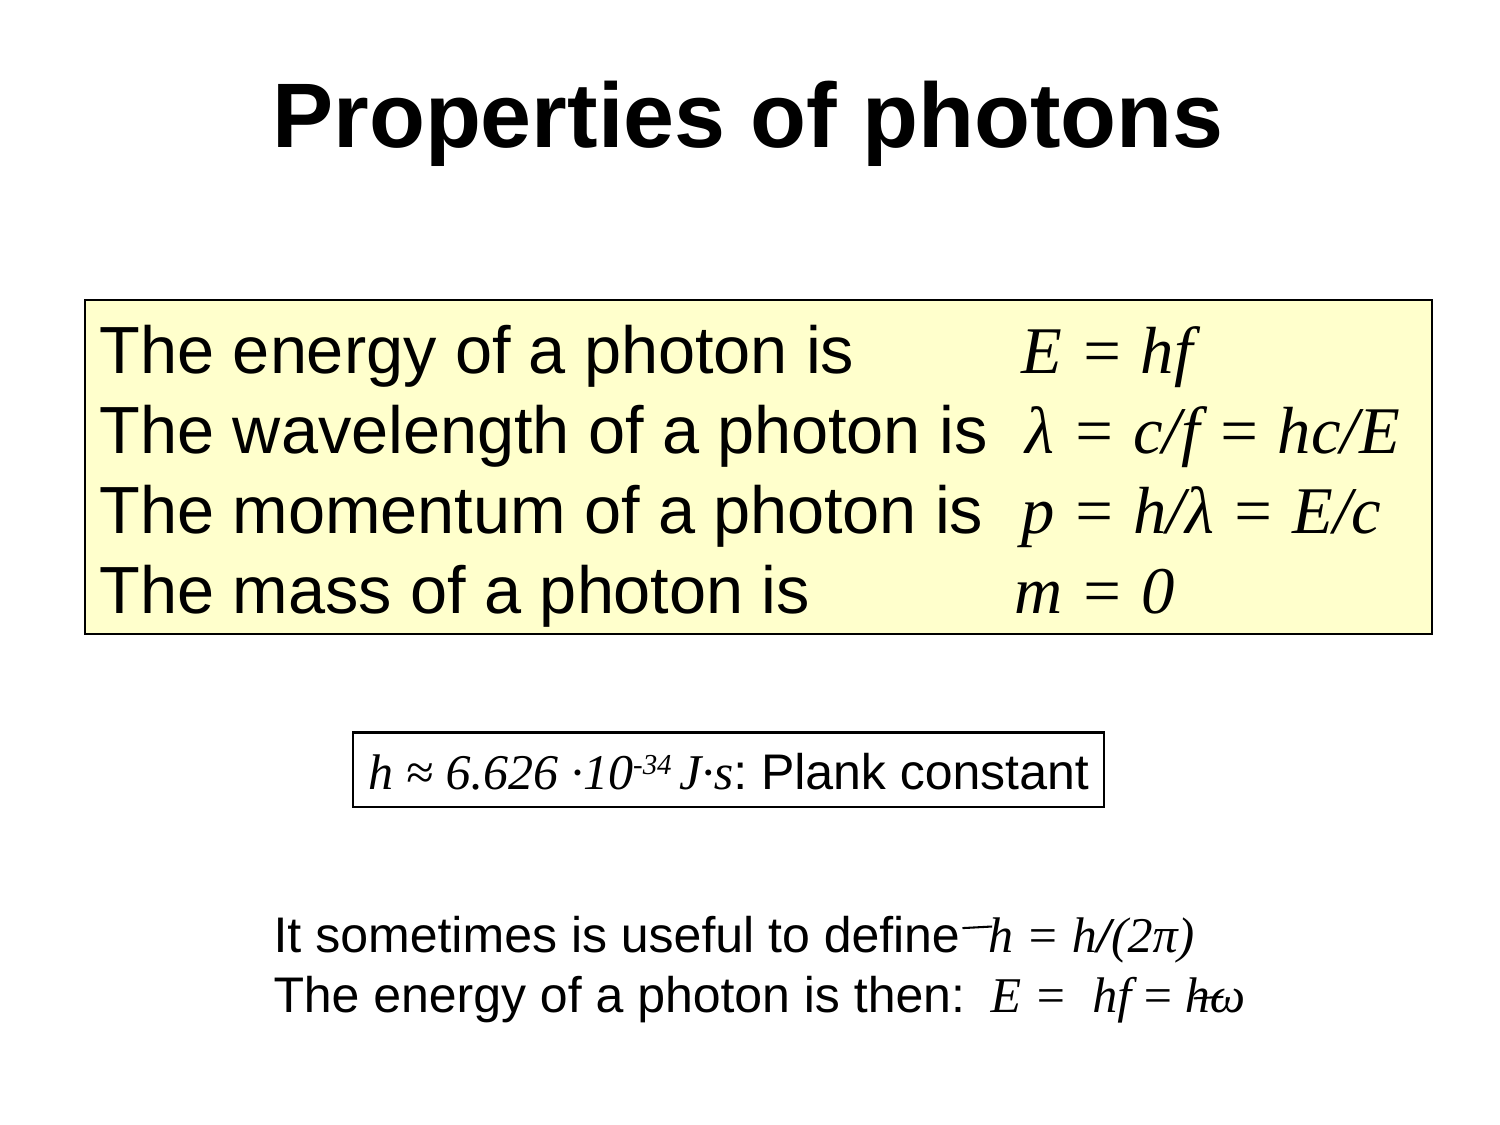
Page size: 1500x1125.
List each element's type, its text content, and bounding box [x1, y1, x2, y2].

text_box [237, 732, 1282, 1051]
text_box Properties of photons [59, 48, 1438, 173]
text_box The energy of a photon is E = hf The wavelength of a photon is λ = c/f = hc/E The momentum of a photon is p = h/λ = E/c The mass of a photon is m = 0 [85, 299, 1433, 635]
